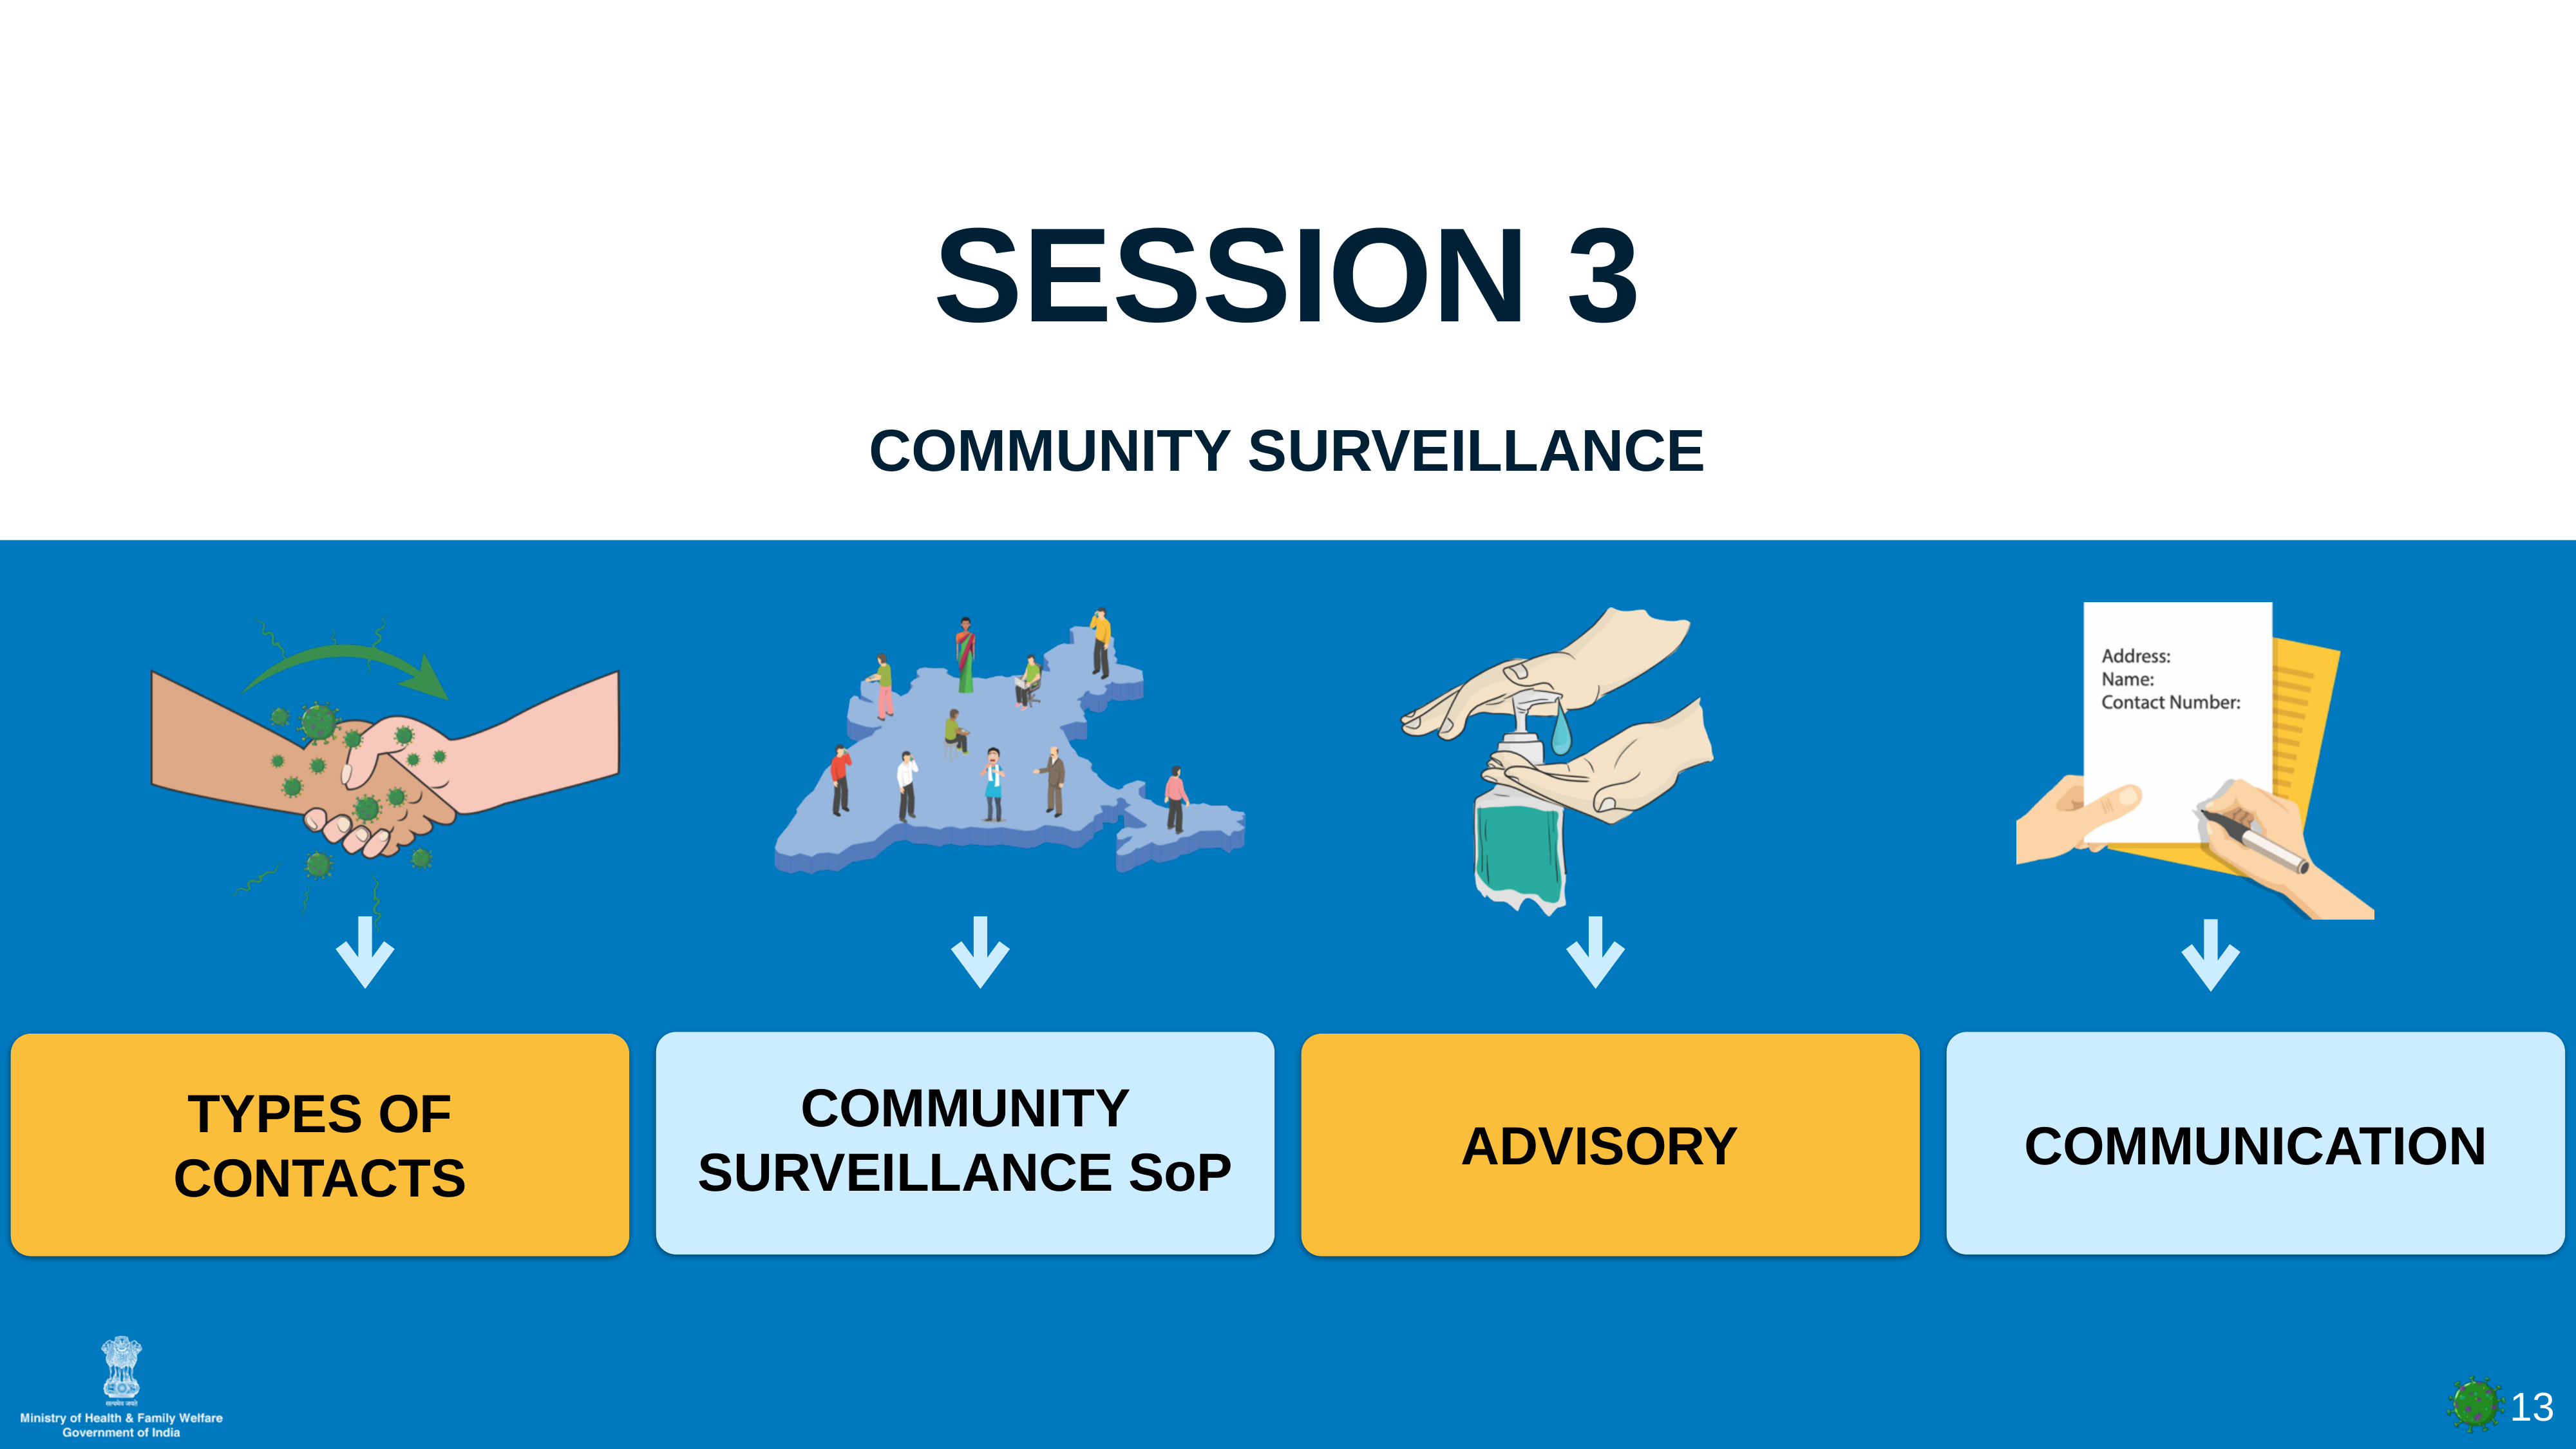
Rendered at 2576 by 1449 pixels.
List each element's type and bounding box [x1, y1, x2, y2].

picture [19, 1334, 227, 1441]
text_box [2447, 1376, 2561, 1434]
text_box [1946, 601, 2566, 1255]
text_box [1301, 607, 1920, 1256]
text_box [10, 614, 630, 1256]
text_box [0, 0, 2576, 540]
text_box [656, 607, 1275, 1255]
